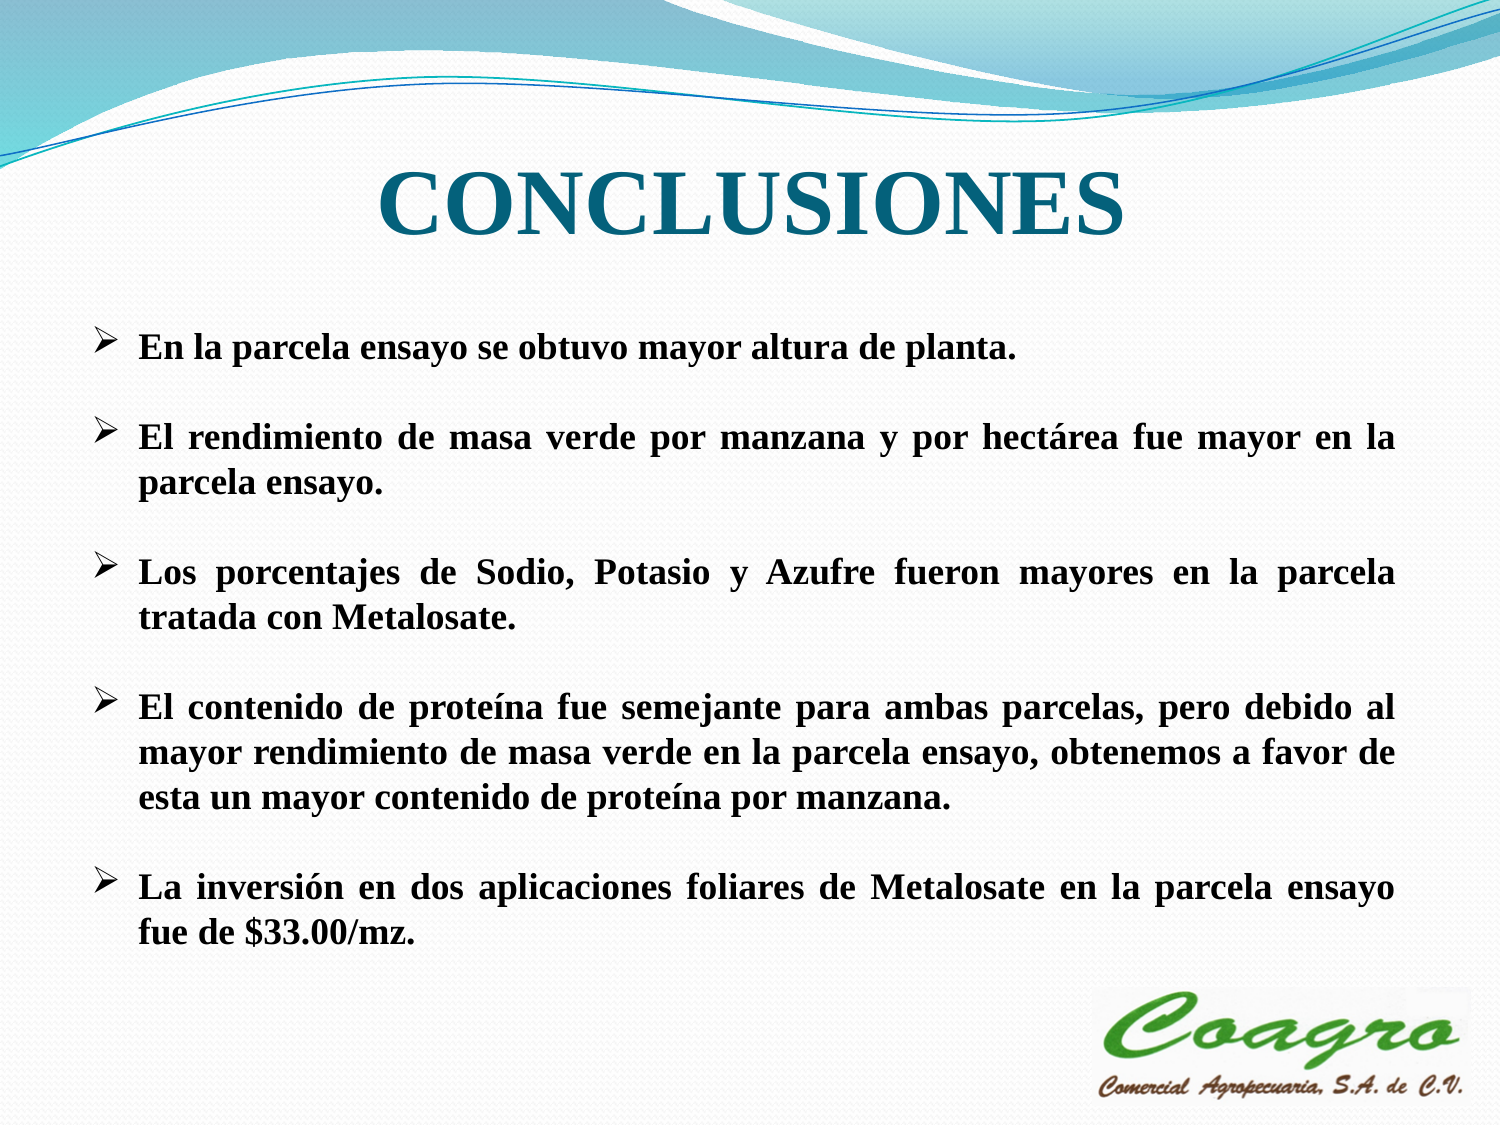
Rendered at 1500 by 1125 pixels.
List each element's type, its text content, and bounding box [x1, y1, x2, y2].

text_box En la parcela ensayo se obtuvo mayor altura de planta. El rendimiento de masa verde por manzana y por hectárea fue mayor en la parcela ensayo. Los porcentajes de Sodio, Potasio y Azufre fueron mayores en la parcela tratada con Metalosate. El contenido de proteína fue semejante para ambas parcelas, pero debido al mayor rendimiento de masa verde en la parcela ensayo, obtenemos a favor de esta un mayor contenido de proteína por manzana. La inversión en dos aplicaciones foliares de Metalosate en la parcela ensayo fue de $33.00/mz. [76, 314, 1412, 1005]
title CONCLUSIONES [76, 66, 1427, 254]
picture [1092, 987, 1471, 1106]
